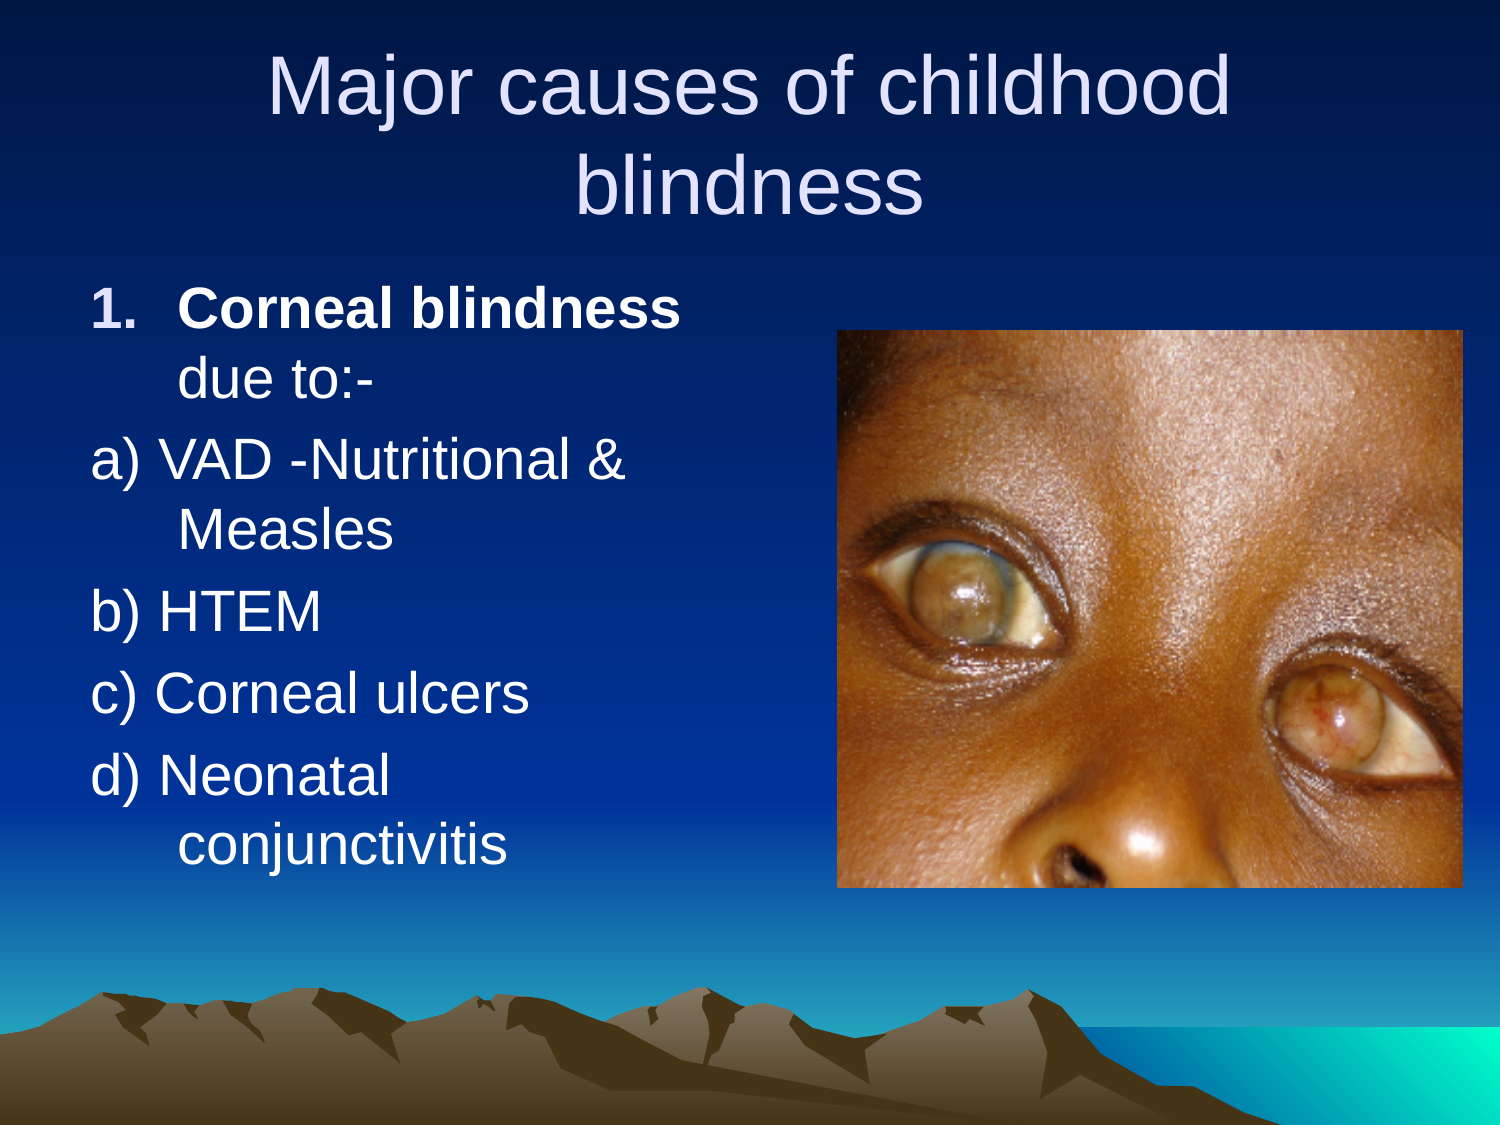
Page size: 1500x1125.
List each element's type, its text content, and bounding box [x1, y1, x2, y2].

title Major causes of childhood blindness [74, 37, 1426, 226]
list Corneal blindness due to:- a) VAD -Nutritional & Measles b) HTEM c) Corneal ulcers d) Neonatal conjunctivitis [74, 262, 738, 1001]
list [837, 329, 1463, 888]
